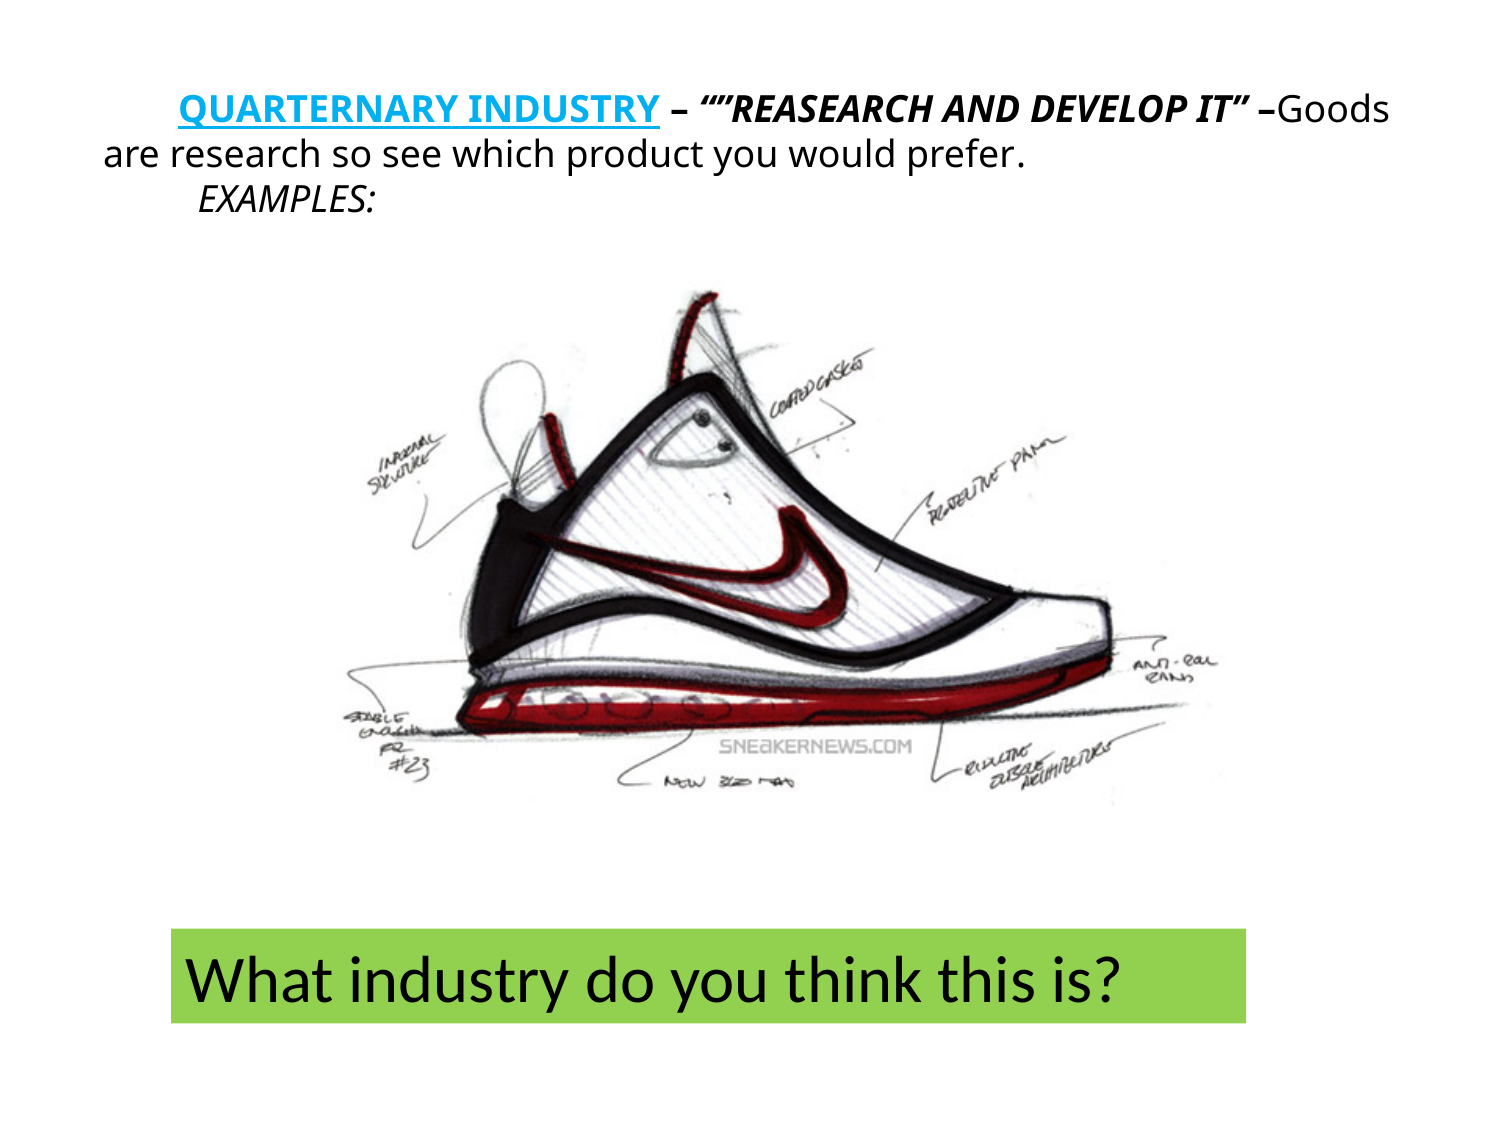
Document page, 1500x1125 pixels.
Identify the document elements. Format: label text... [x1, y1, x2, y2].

text_box What industry do you think this is? [171, 928, 1247, 1024]
picture [336, 255, 1228, 843]
text_box QUARTERNARY INDUSTRY – “”REASEARCH AND DEVELOP IT” –Goods are research so see which product you would prefer. EXAMPLES: [88, 78, 1412, 228]
